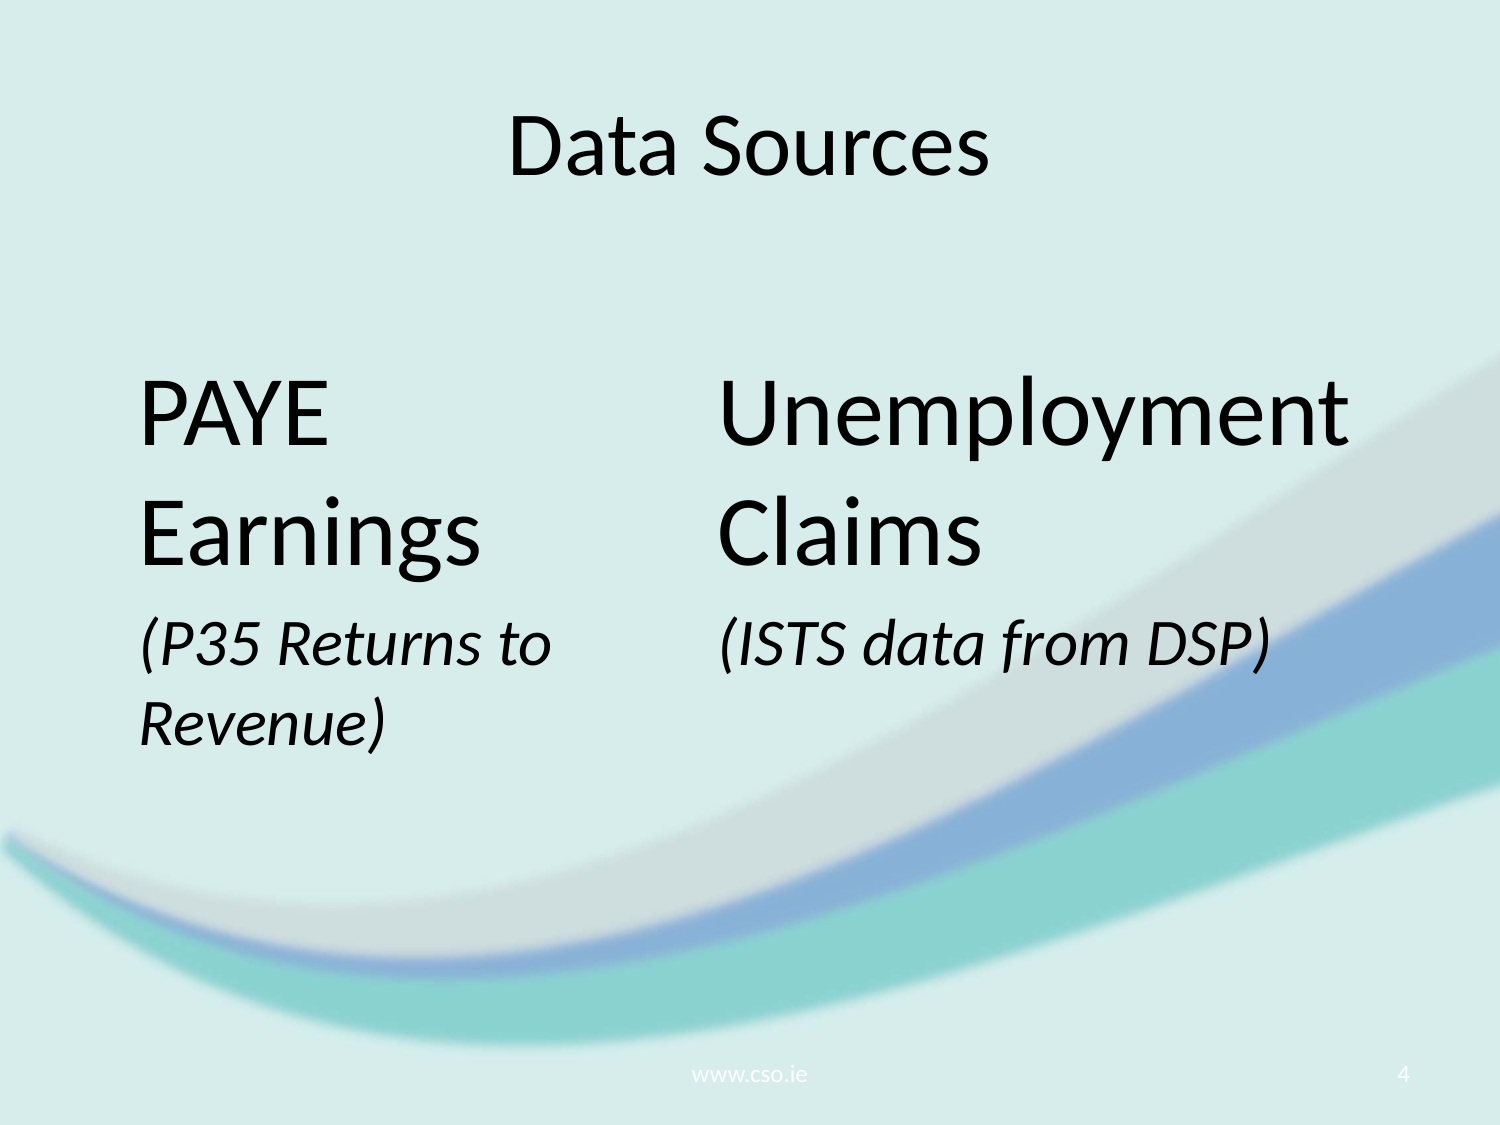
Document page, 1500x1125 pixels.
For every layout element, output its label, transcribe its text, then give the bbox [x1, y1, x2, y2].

title Data Sources [75, 45, 1425, 233]
footer www.cso.ie [512, 1042, 988, 1103]
picture [0, 0, 1500, 1125]
list PAYE Earnings (P35 Returns to Revenue) [123, 338, 644, 811]
text_box Unemployment Claims (ISTS data from DSP) [702, 338, 1388, 698]
slide_number 4 [1074, 1042, 1425, 1103]
